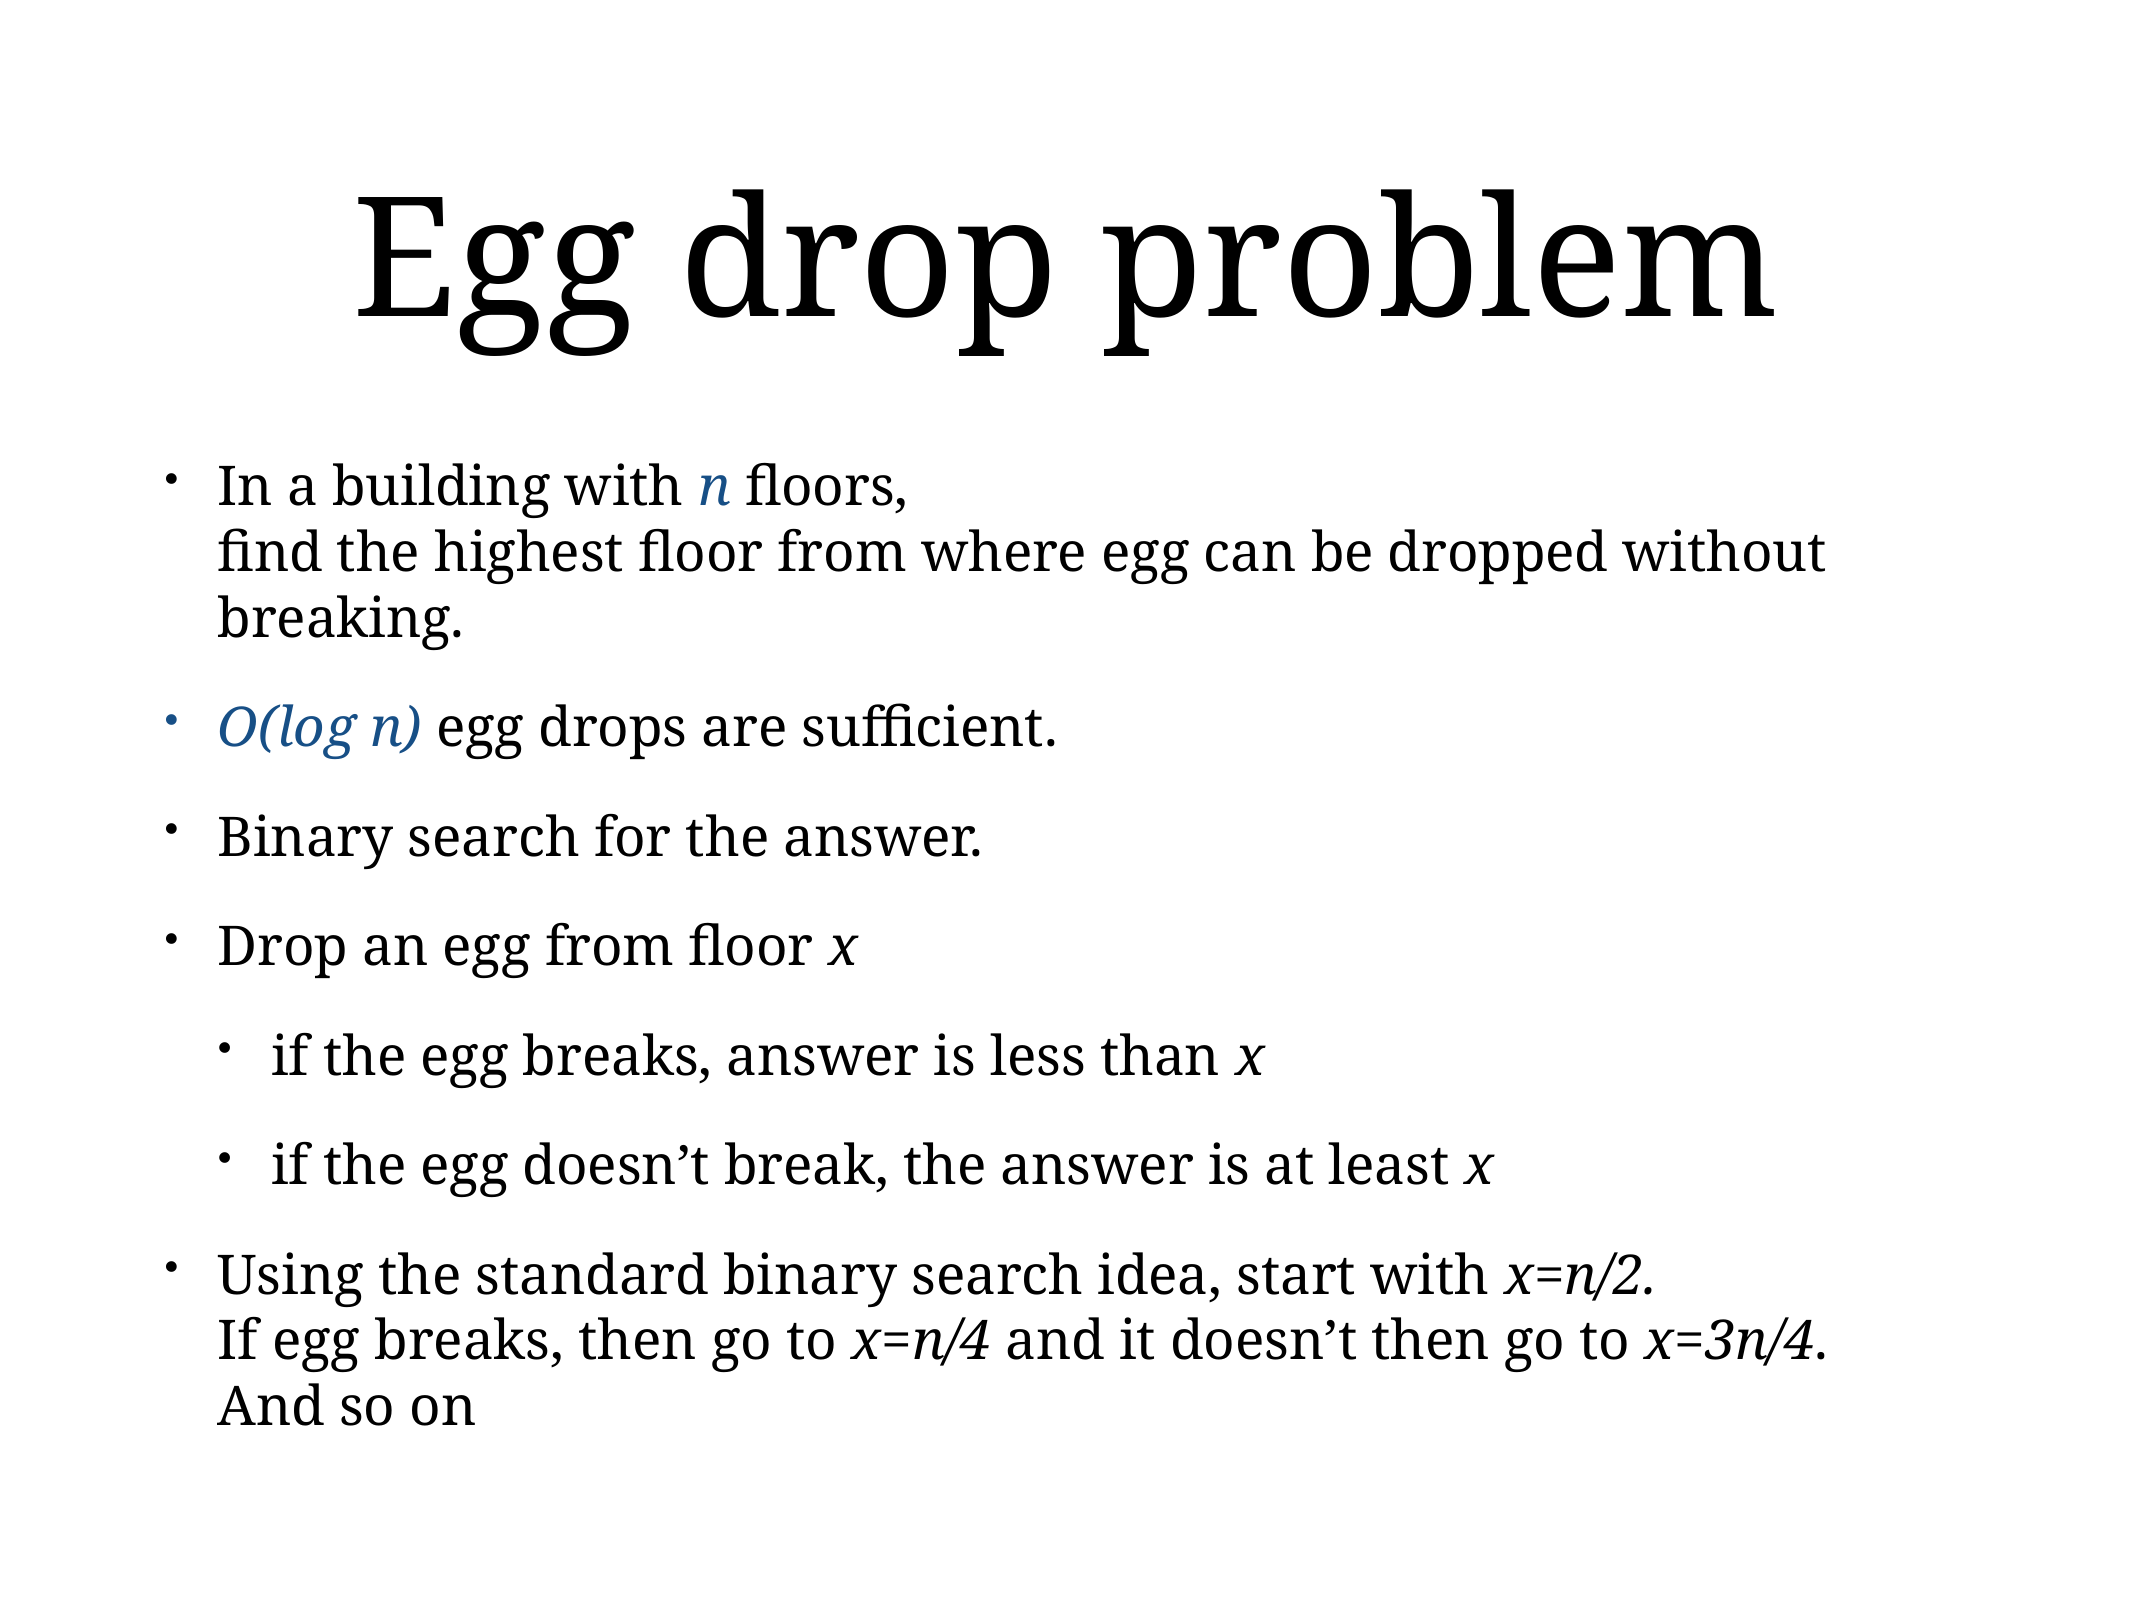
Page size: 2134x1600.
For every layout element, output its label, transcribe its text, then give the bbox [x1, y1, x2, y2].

list In a building with n floors, find the highest floor from where egg can be dropped without breaking. O(log n) egg drops are sufficient. Binary search for the answer. Drop an egg from floor x if the egg breaks, answer is less than x if the egg doesn’t break, the answer is at least x Using the standard binary search idea, start with x=n/2. If egg breaks, then go to x=n/4 and it doesn’t then go to x=3n/4. And so on [155, 426, 1978, 1461]
title Egg drop problem [155, 72, 1978, 426]
